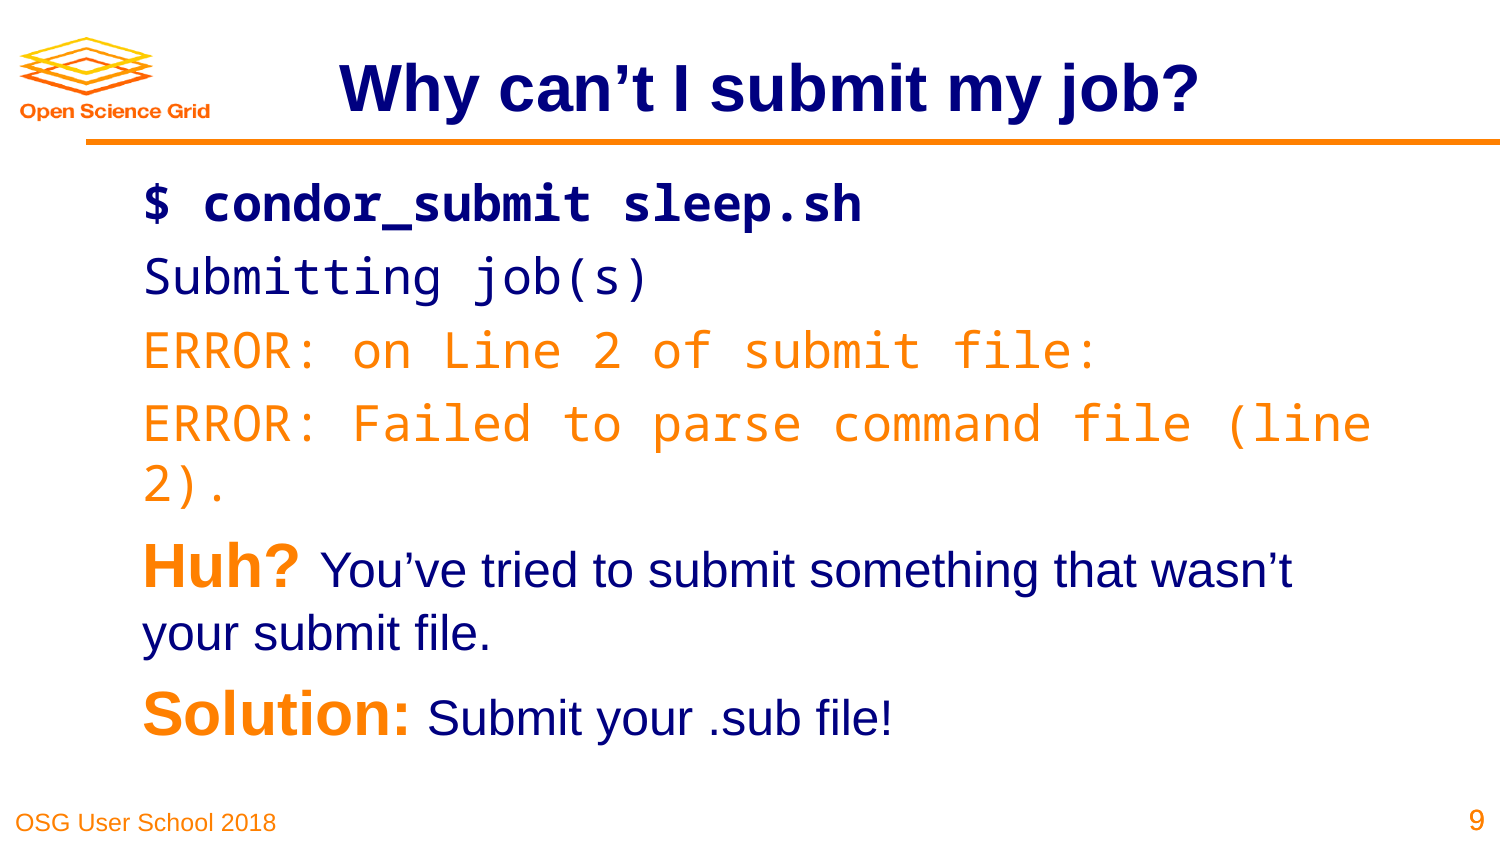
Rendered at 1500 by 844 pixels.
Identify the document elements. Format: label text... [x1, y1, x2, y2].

slide_number ‹#› [1431, 787, 1500, 844]
picture [0, 20, 201, 134]
title Why can’t I submit my job? [201, 14, 1342, 155]
list $ condor_submit sleep.sh Submitting job(s) ERROR: on Line 2 of submit file: ERROR: Failed to parse command file (line 2). Huh? You’ve tried to submit something that wasn’t your submit file. Solution: Submit your .sub file! [127, 164, 1403, 741]
